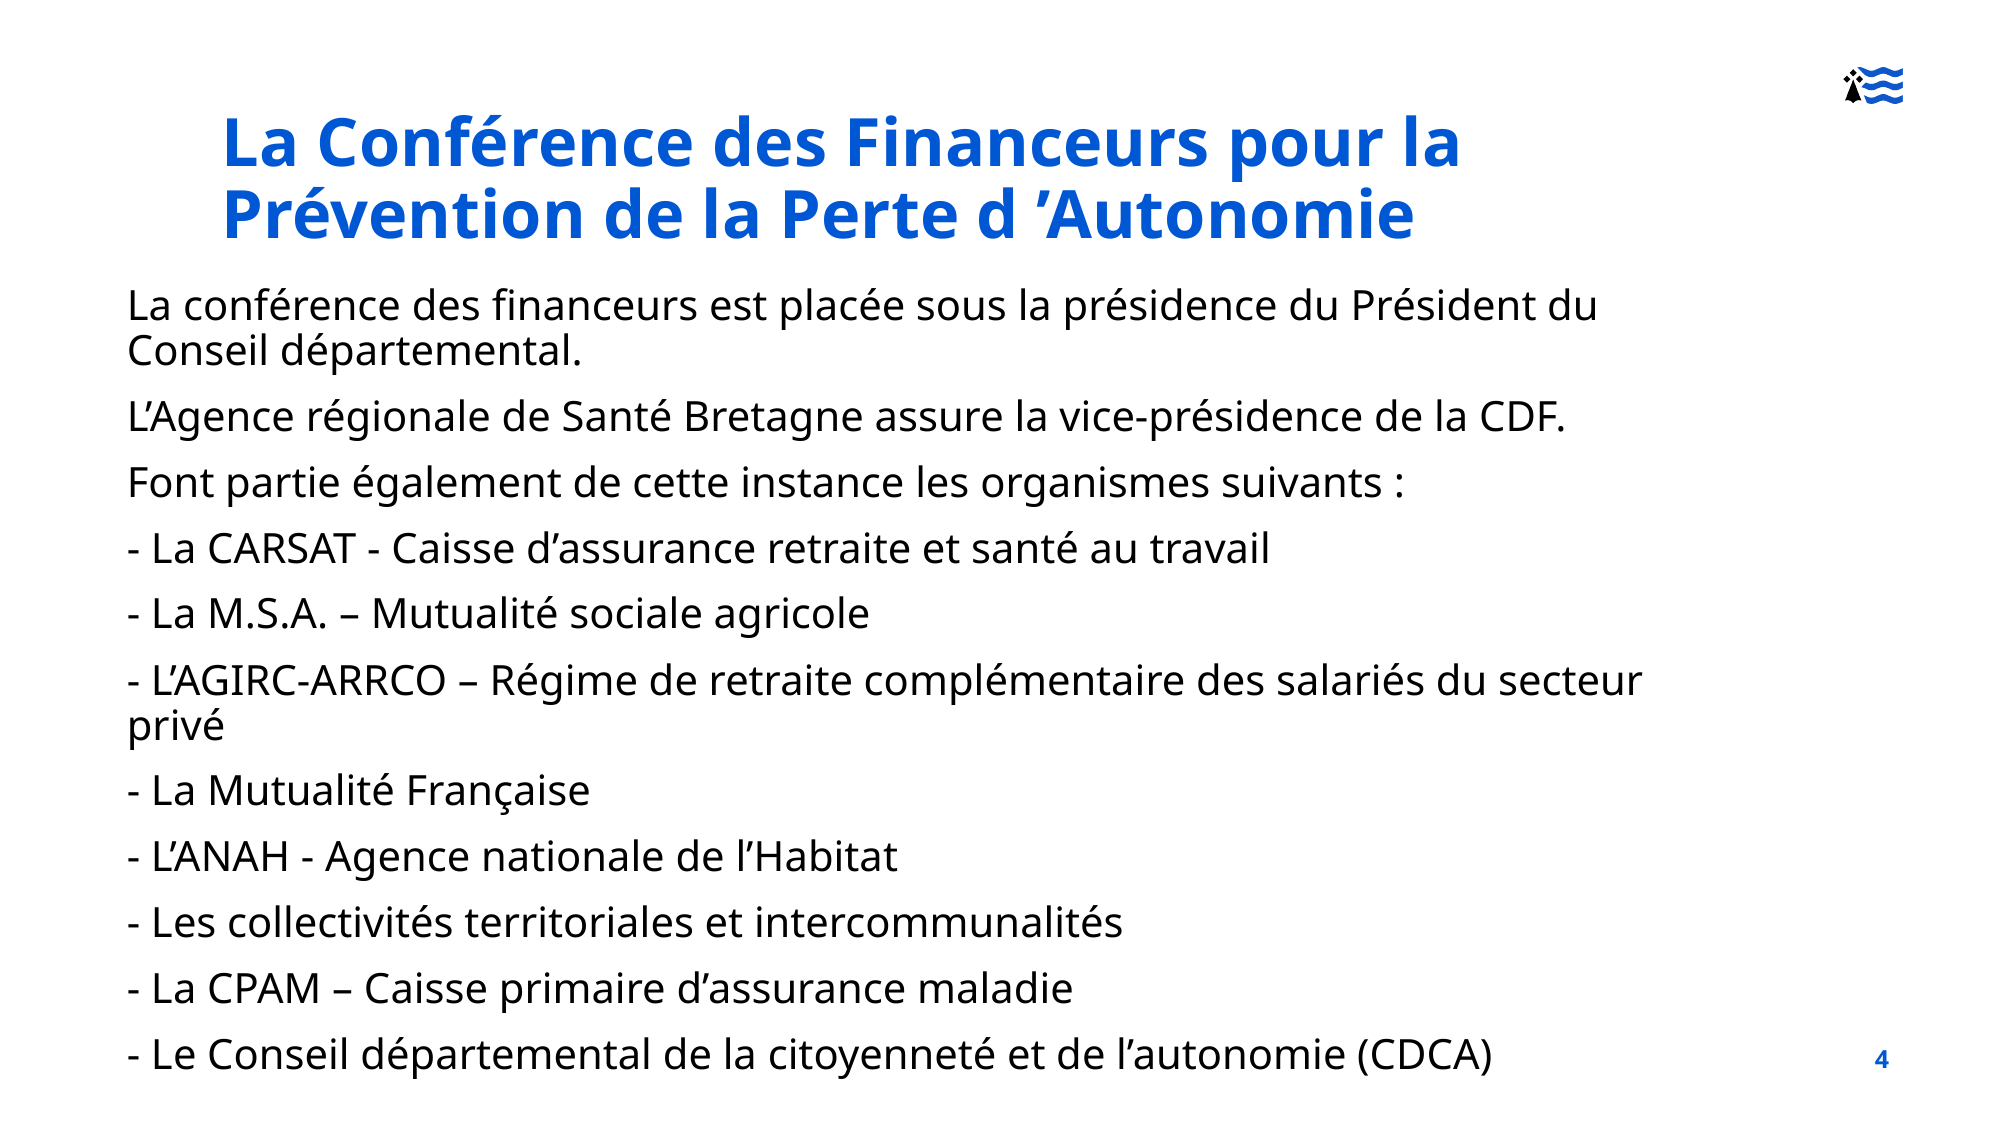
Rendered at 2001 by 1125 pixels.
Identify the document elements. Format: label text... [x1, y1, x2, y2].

picture [1843, 66, 1904, 104]
list La Conférence des Financeurs pour la Prévention de la Perte d ’Autonomie [206, 101, 1632, 277]
list La conférence des financeurs est placée sous la présidence du Président du Conseil départemental. L’Agence régionale de Santé Bretagne assure la vice-présidence de la CDF. Font partie également de cette instance les organismes suivants : - La CARSAT - Caisse d’assurance retraite et santé au travail - La M.S.A. – Mutualité sociale agricole - L’AGIRC-ARRCO – Régime de retraite complémentaire des salariés du secteur privé - La Mutualité Française - L’ANAH - Agence nationale de l’Habitat - Les collectivités territoriales et intercommunalités - La CPAM – Caisse primaire d’assurance maladie - Le Conseil départemental de la citoyenneté et de l’autonomie (CDCA) [112, 277, 1766, 1044]
